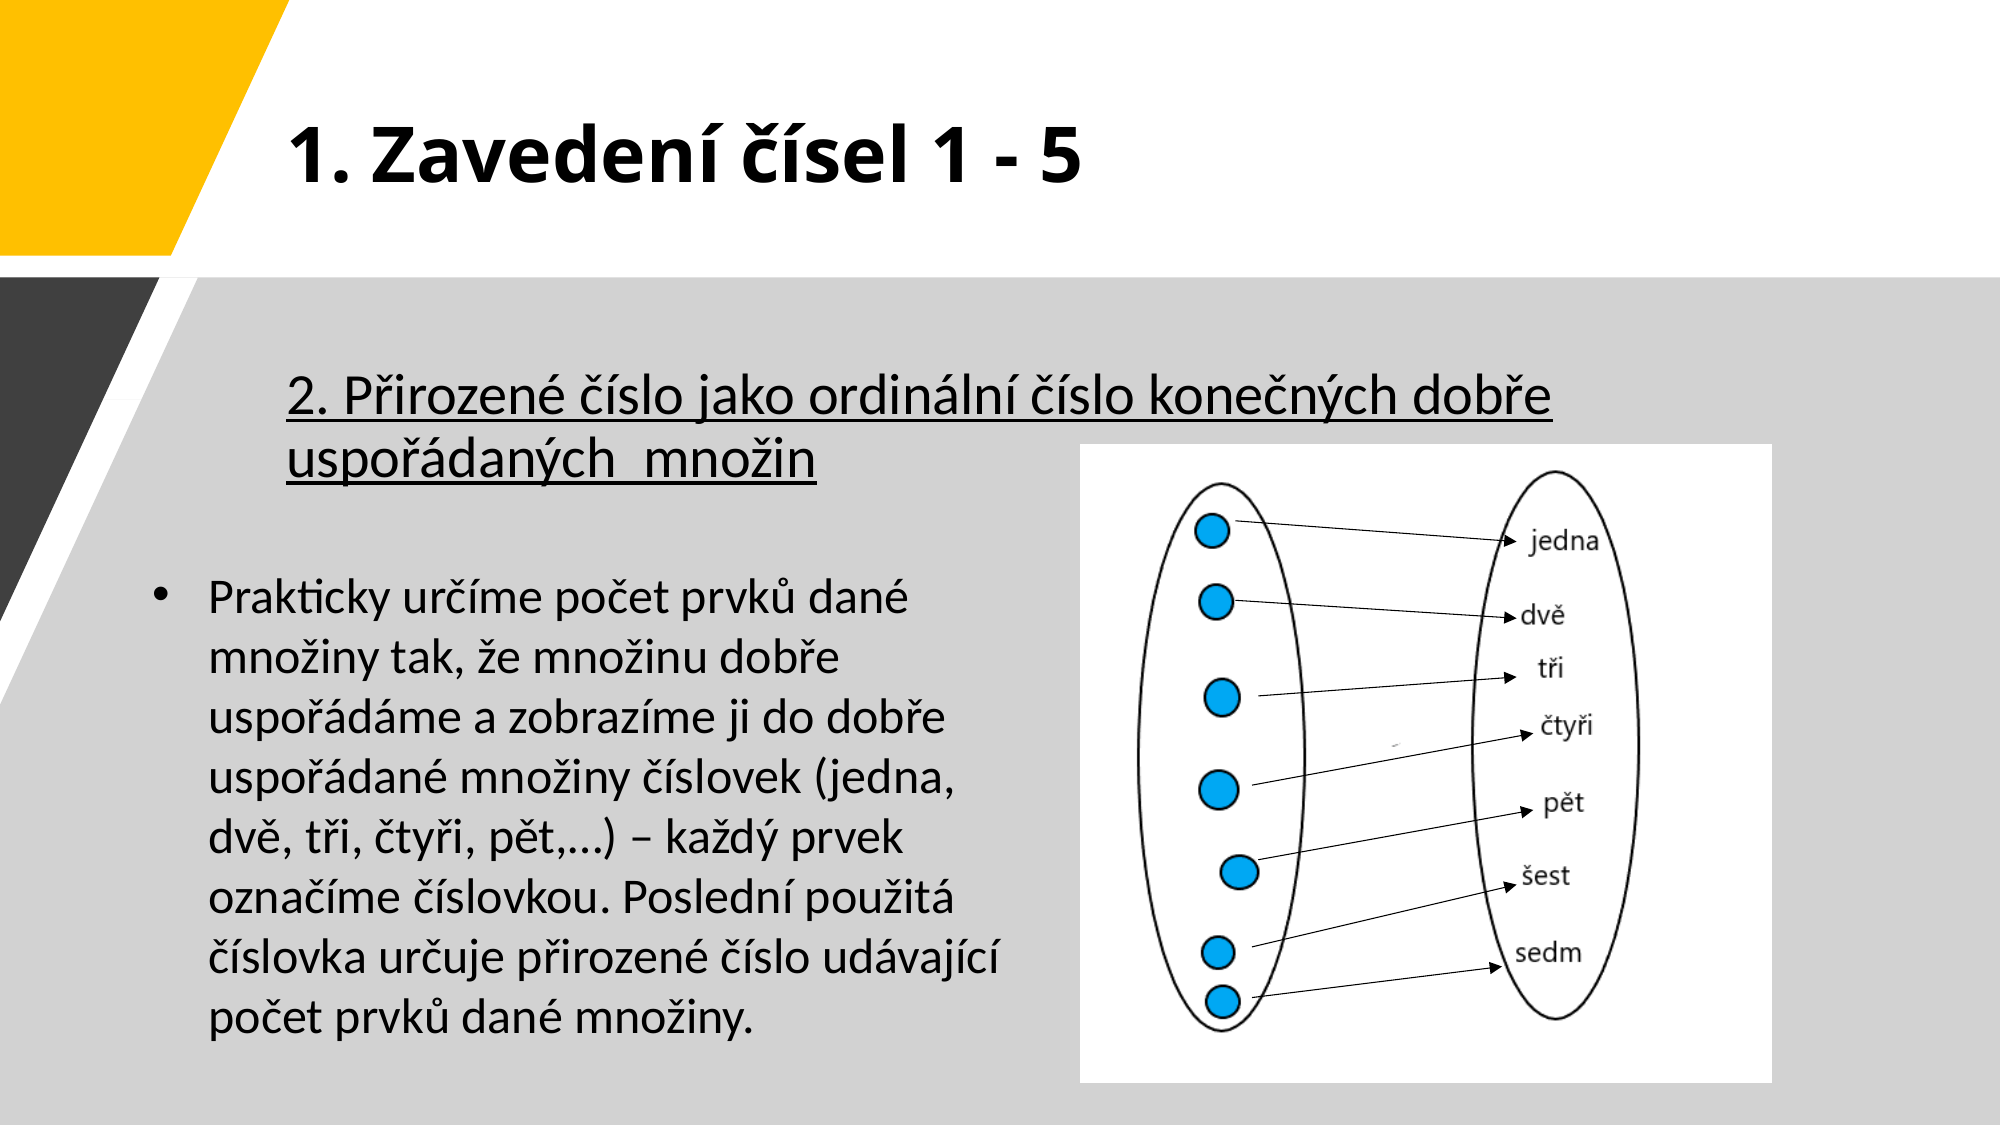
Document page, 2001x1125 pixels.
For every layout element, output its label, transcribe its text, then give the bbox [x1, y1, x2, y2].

text_box [0, 276, 2000, 1125]
text_box Prakticky určíme počet prvků dané množiny tak, že množinu dobře uspořádáme a zobrazíme ji do dobře uspořádané množiny číslovek (jedna, dvě, tři, čtyři, pět,…) – každý prvek označíme číslovkou. Poslední použitá číslovka určuje přirozené číslo udávající počet prvků dané množiny. [137, 555, 1021, 1051]
list 2. Přirozené číslo jako ordinální číslo konečných dobře uspořádaných množin [271, 356, 1907, 1065]
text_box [1235, 600, 1517, 619]
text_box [1251, 884, 1517, 947]
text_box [1258, 676, 1517, 696]
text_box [1252, 733, 1534, 786]
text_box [1235, 520, 1517, 542]
text_box [0, 276, 162, 622]
title 1. Zavedení čísel 1 - 5 [271, 60, 1882, 255]
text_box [1252, 966, 1503, 998]
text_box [1258, 809, 1534, 860]
text_box [0, 0, 291, 257]
picture [1080, 444, 1772, 1083]
